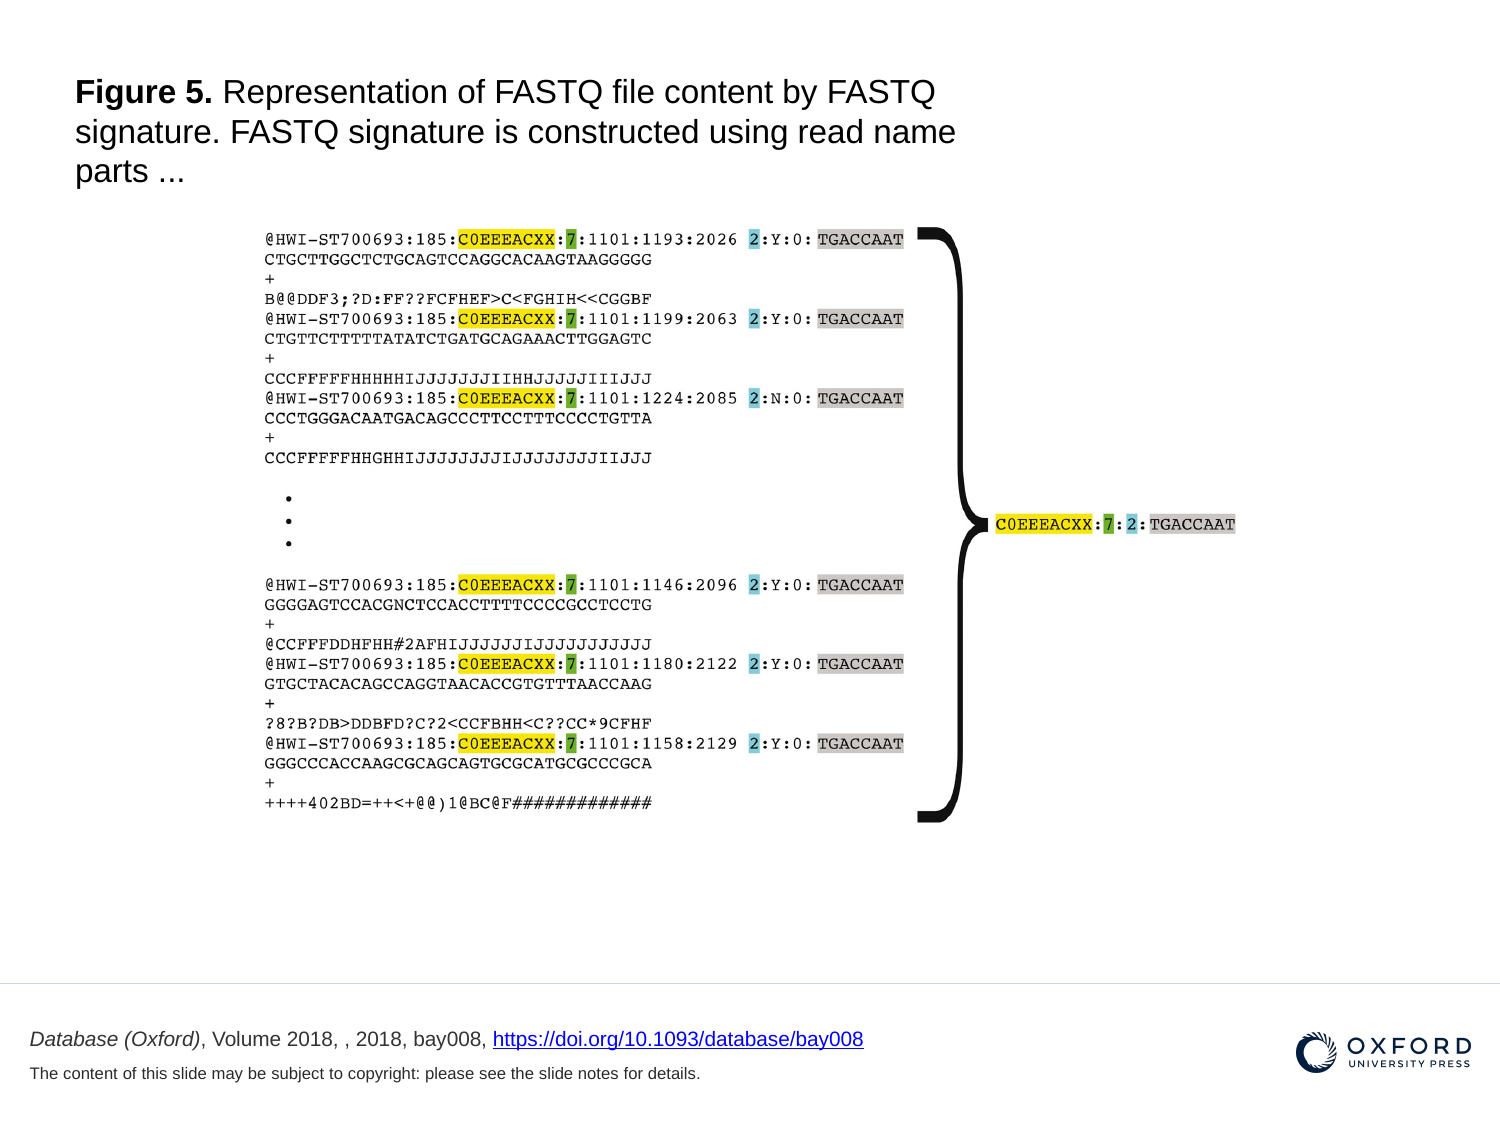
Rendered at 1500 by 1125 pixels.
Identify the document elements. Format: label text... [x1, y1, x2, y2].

footer Database (Oxford), Volume 2018, , 2018, bay008, https://doi.org/10.1093/database/bay008 The content of this slide may be subject to copyright: please see the slide notes for details. [0, 983, 1260, 1125]
picture [1296, 1032, 1471, 1073]
picture [262, 224, 1238, 825]
title Figure 5. Representation of FASTQ file content by FASTQ signature. FASTQ signature is constructed using read name parts ... [75, 69, 1078, 171]
